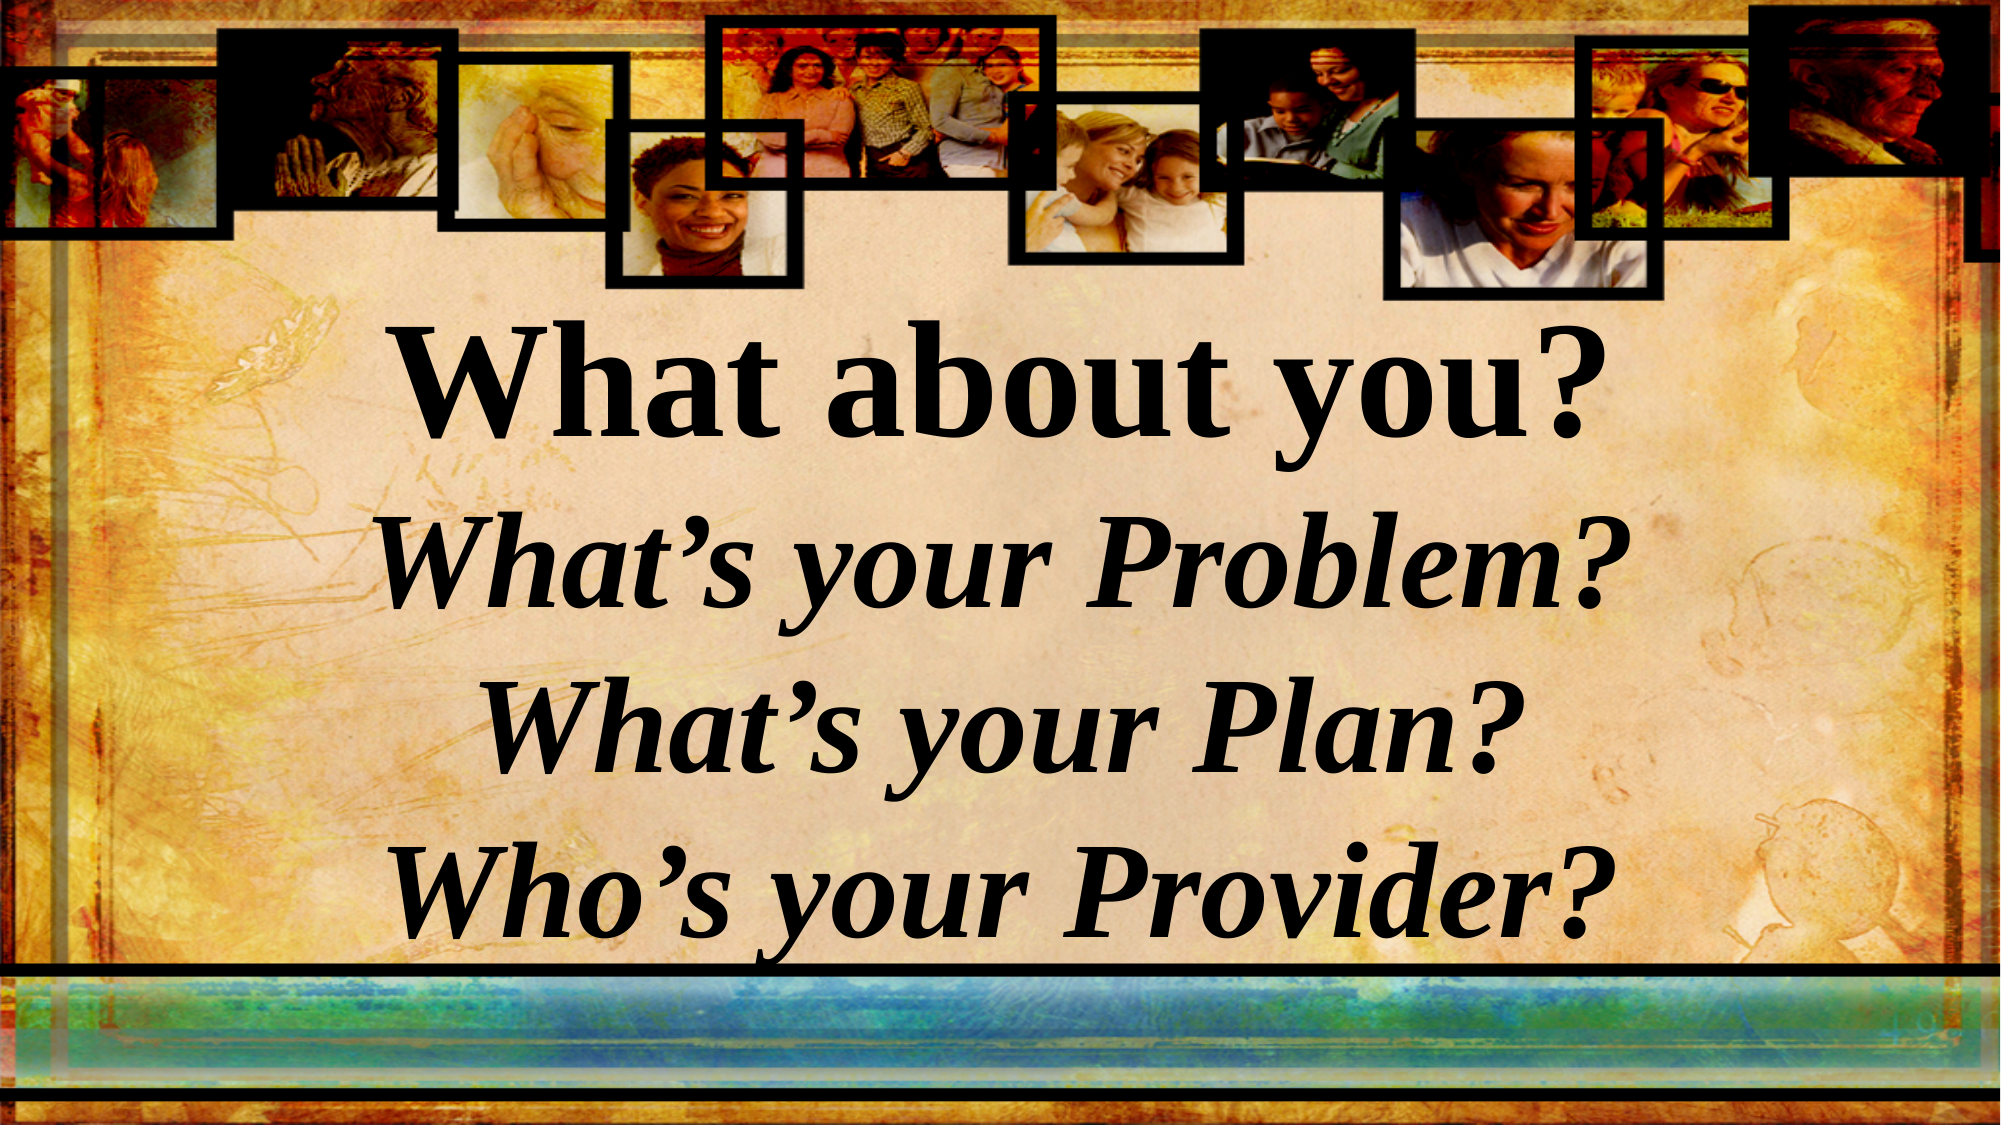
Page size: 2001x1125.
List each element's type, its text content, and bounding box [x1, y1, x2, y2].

picture [0, 0, 2001, 1125]
text_box What about you? What’s your Problem? What’s your Plan? Who’s your Provider? [62, 262, 1938, 1082]
